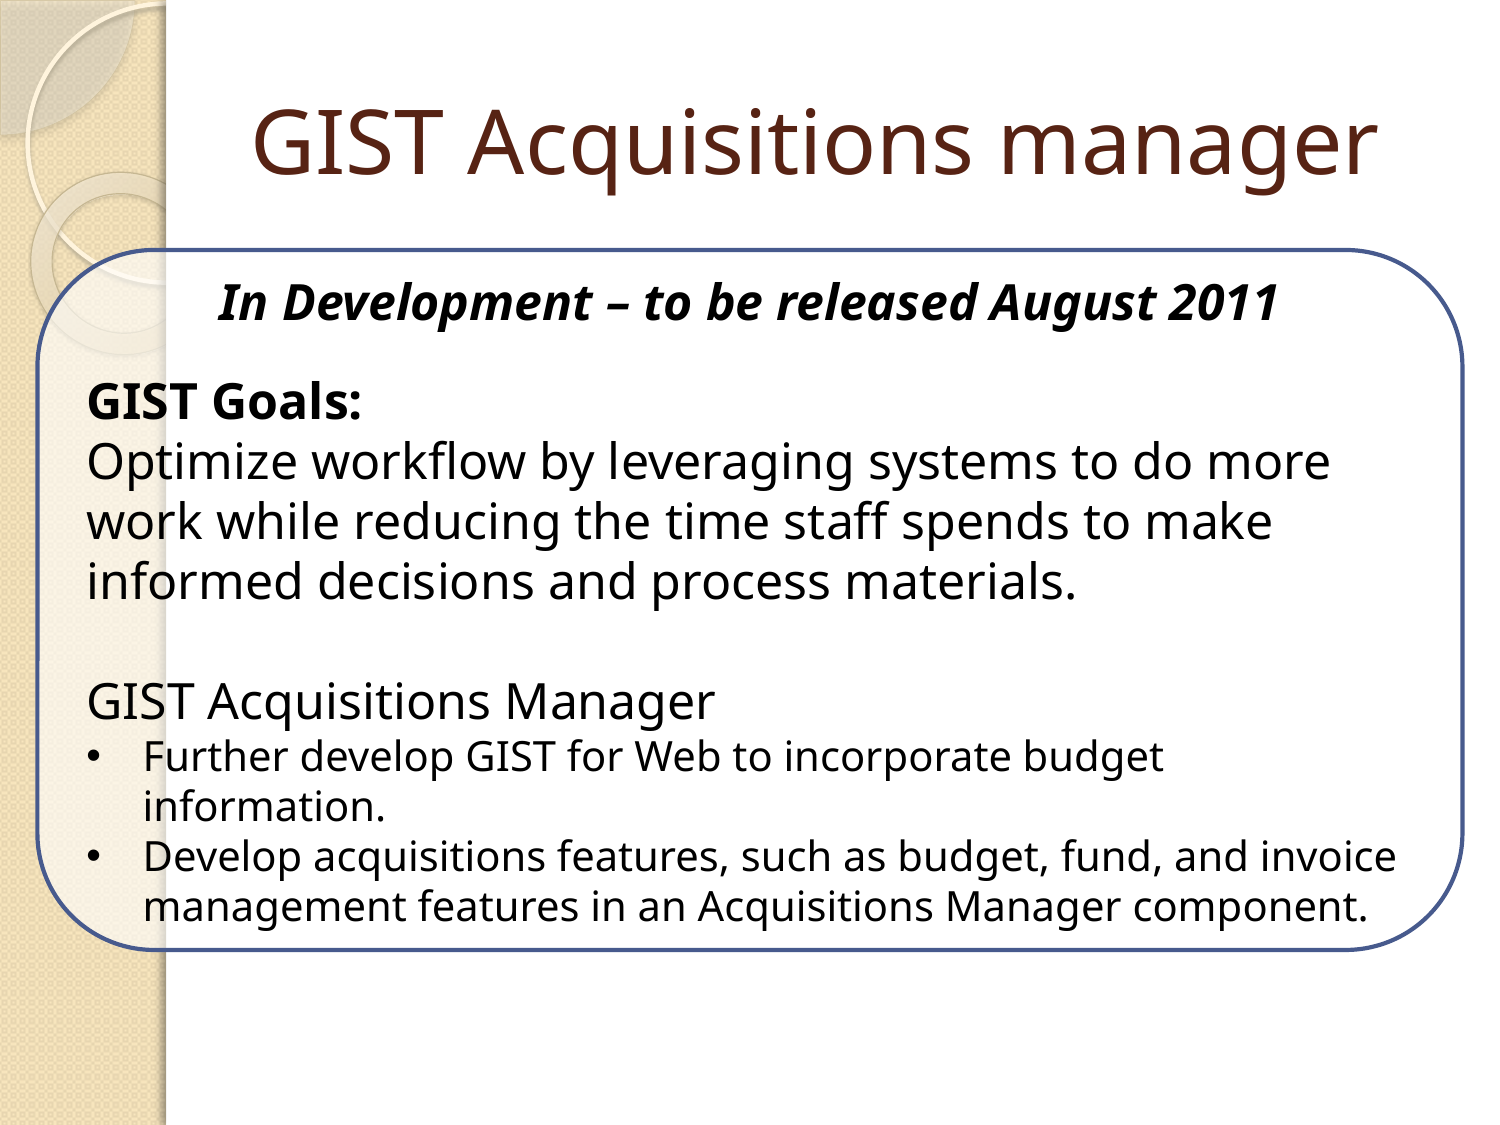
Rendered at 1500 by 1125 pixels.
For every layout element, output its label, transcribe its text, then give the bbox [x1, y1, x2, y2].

title GIST Acquisitions manager [235, 45, 1466, 233]
text_box In Development – to be released August 2011 GIST Goals: Optimize workflow by leveraging systems to do more work while reducing the time staff spends to make informed decisions and process materials. GIST Acquisitions Manager Further develop GIST for Web to incorporate budget information. Develop acquisitions features, such as budget, fund, and invoice management features in an Acquisitions Manager component. [35, 247, 1465, 953]
